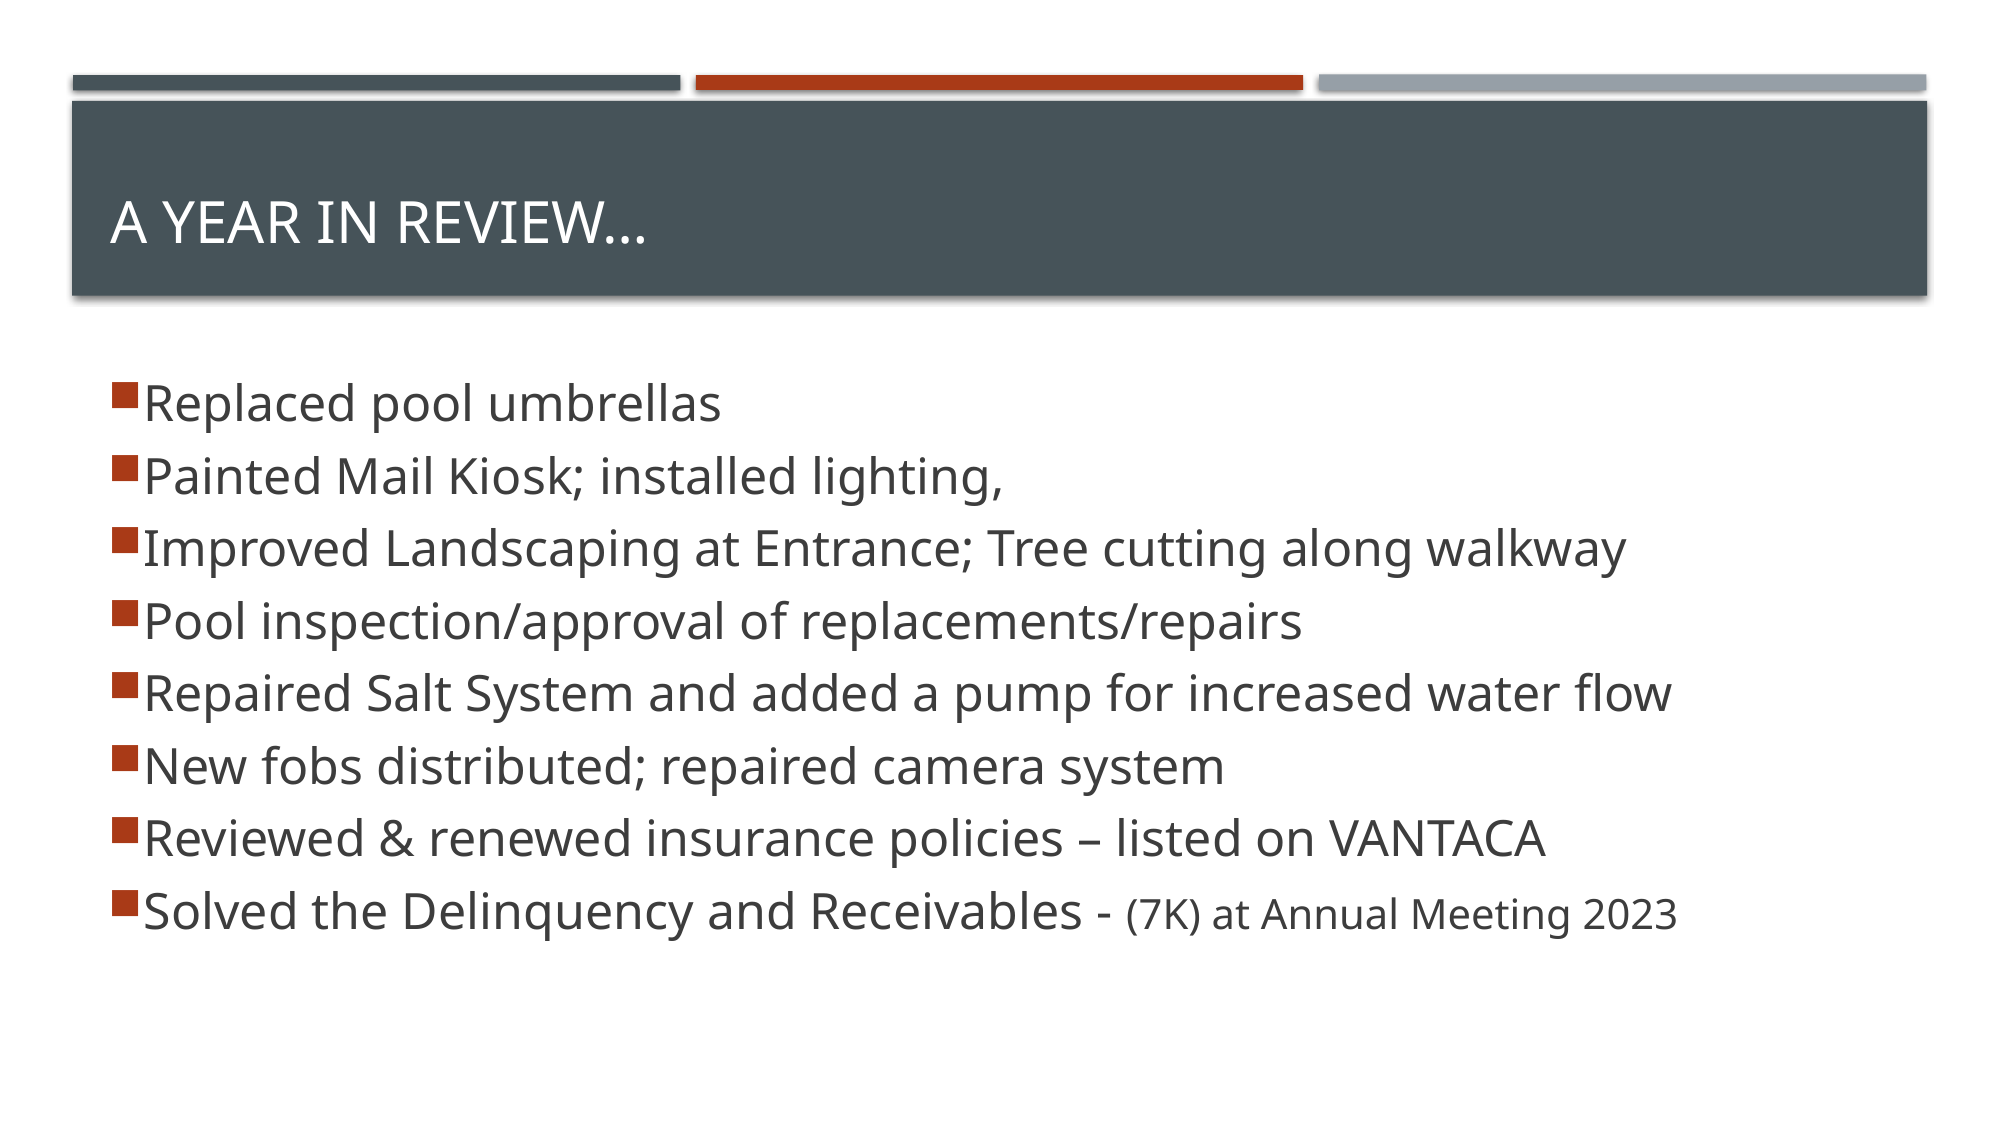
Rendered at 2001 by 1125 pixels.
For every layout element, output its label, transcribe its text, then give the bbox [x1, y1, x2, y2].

list Replaced pool umbrellas Painted Mail Kiosk; installed lighting, Improved Landscaping at Entrance; Tree cutting along walkway Pool inspection/approval of replacements/repairs Repaired Salt System and added a pump for increased water flow New fobs distributed; repaired camera system Reviewed & renewed insurance policies – listed on VANTACA Solved the Delinquency and Receivables - (7K) at Annual Meeting 2023 [92, 318, 1948, 993]
title A year in review… [95, 96, 1905, 263]
